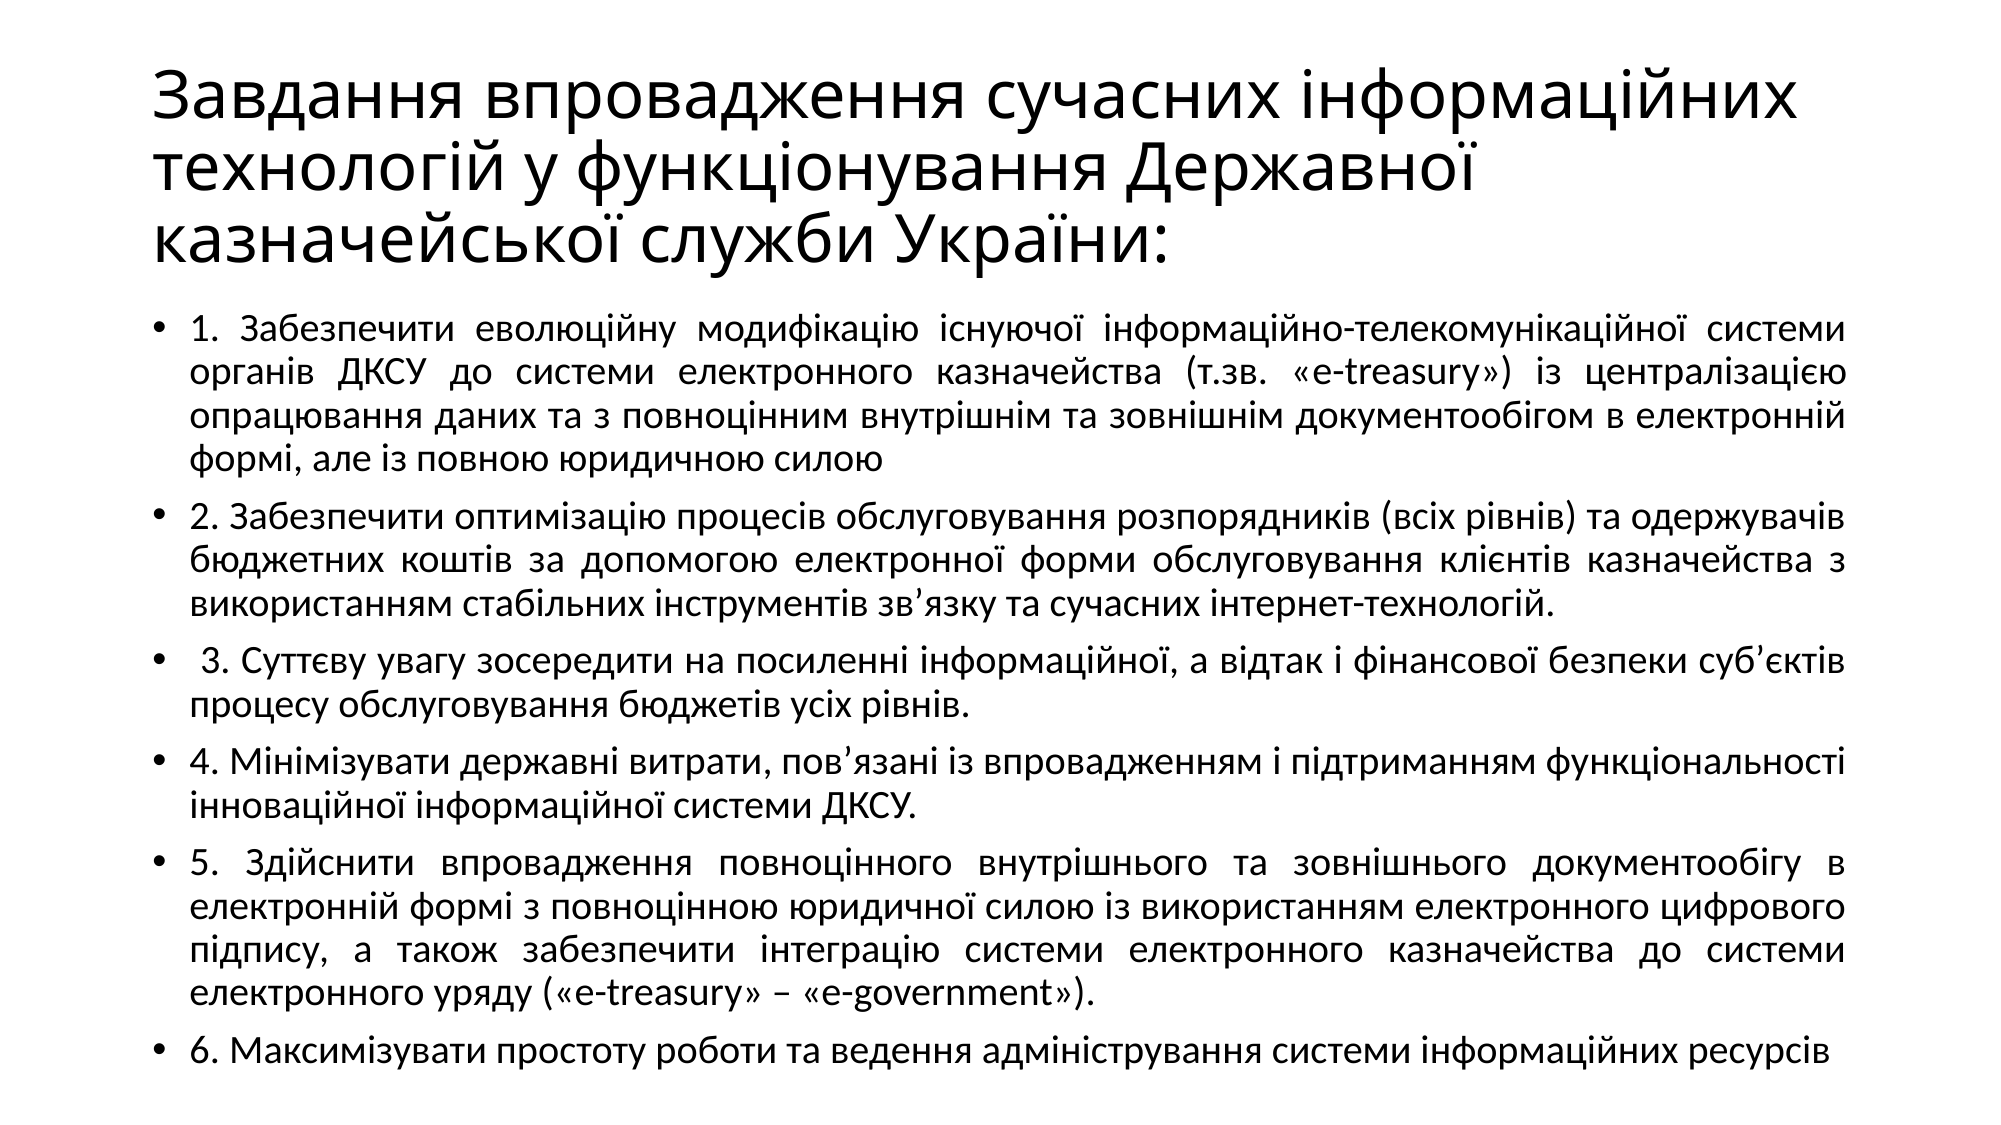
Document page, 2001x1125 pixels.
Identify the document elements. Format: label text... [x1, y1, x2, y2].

title Завдання впровадження сучасних інформаційних технологій у функціонування Державної казначейської служби України: [137, 59, 1863, 278]
list 1. Забезпечити еволюційну модифікацію існуючої інформаційно-телекомунікаційної системи органів ДКСУ до системи електронного казначейства (т.зв. «e-treasury») із централізацією опрацювання даних та з повноцінним внутрішнім та зовнішнім документообігом в електронній формі, але із повною юридичною силою 2. Забезпечити оптимізацію процесів обслуговування розпорядників (всіх рівнів) та одержувачів бюджетних коштів за допомогою електронної форми обслуговування клієнтів казначейства з використанням стабільних інструментів зв’язку та сучасних інтернет-технологій. 3. Суттєву увагу зосередити на посиленні інформаційної, а відтак і фінансової безпеки суб’єктів процесу обслуговування бюджетів усіх рівнів. 4. Мінімізувати державні витрати, пов’язані із впровадженням і підтриманням функціональності інноваційної інформаційної системи ДКСУ. 5. Здійснити впровадження повноцінного внутрішнього та зовнішнього документообігу в електронній формі з повноцінною юридичної силою із використанням електронного цифрового підпису, а також забезпечити інтеграцію системи електронного казначейства до системи електронного уряду («e-treasury» – «e-government»). 6. Максимізувати простоту роботи та ведення адміністрування системи інформаційних ресурсів [137, 299, 1863, 1102]
